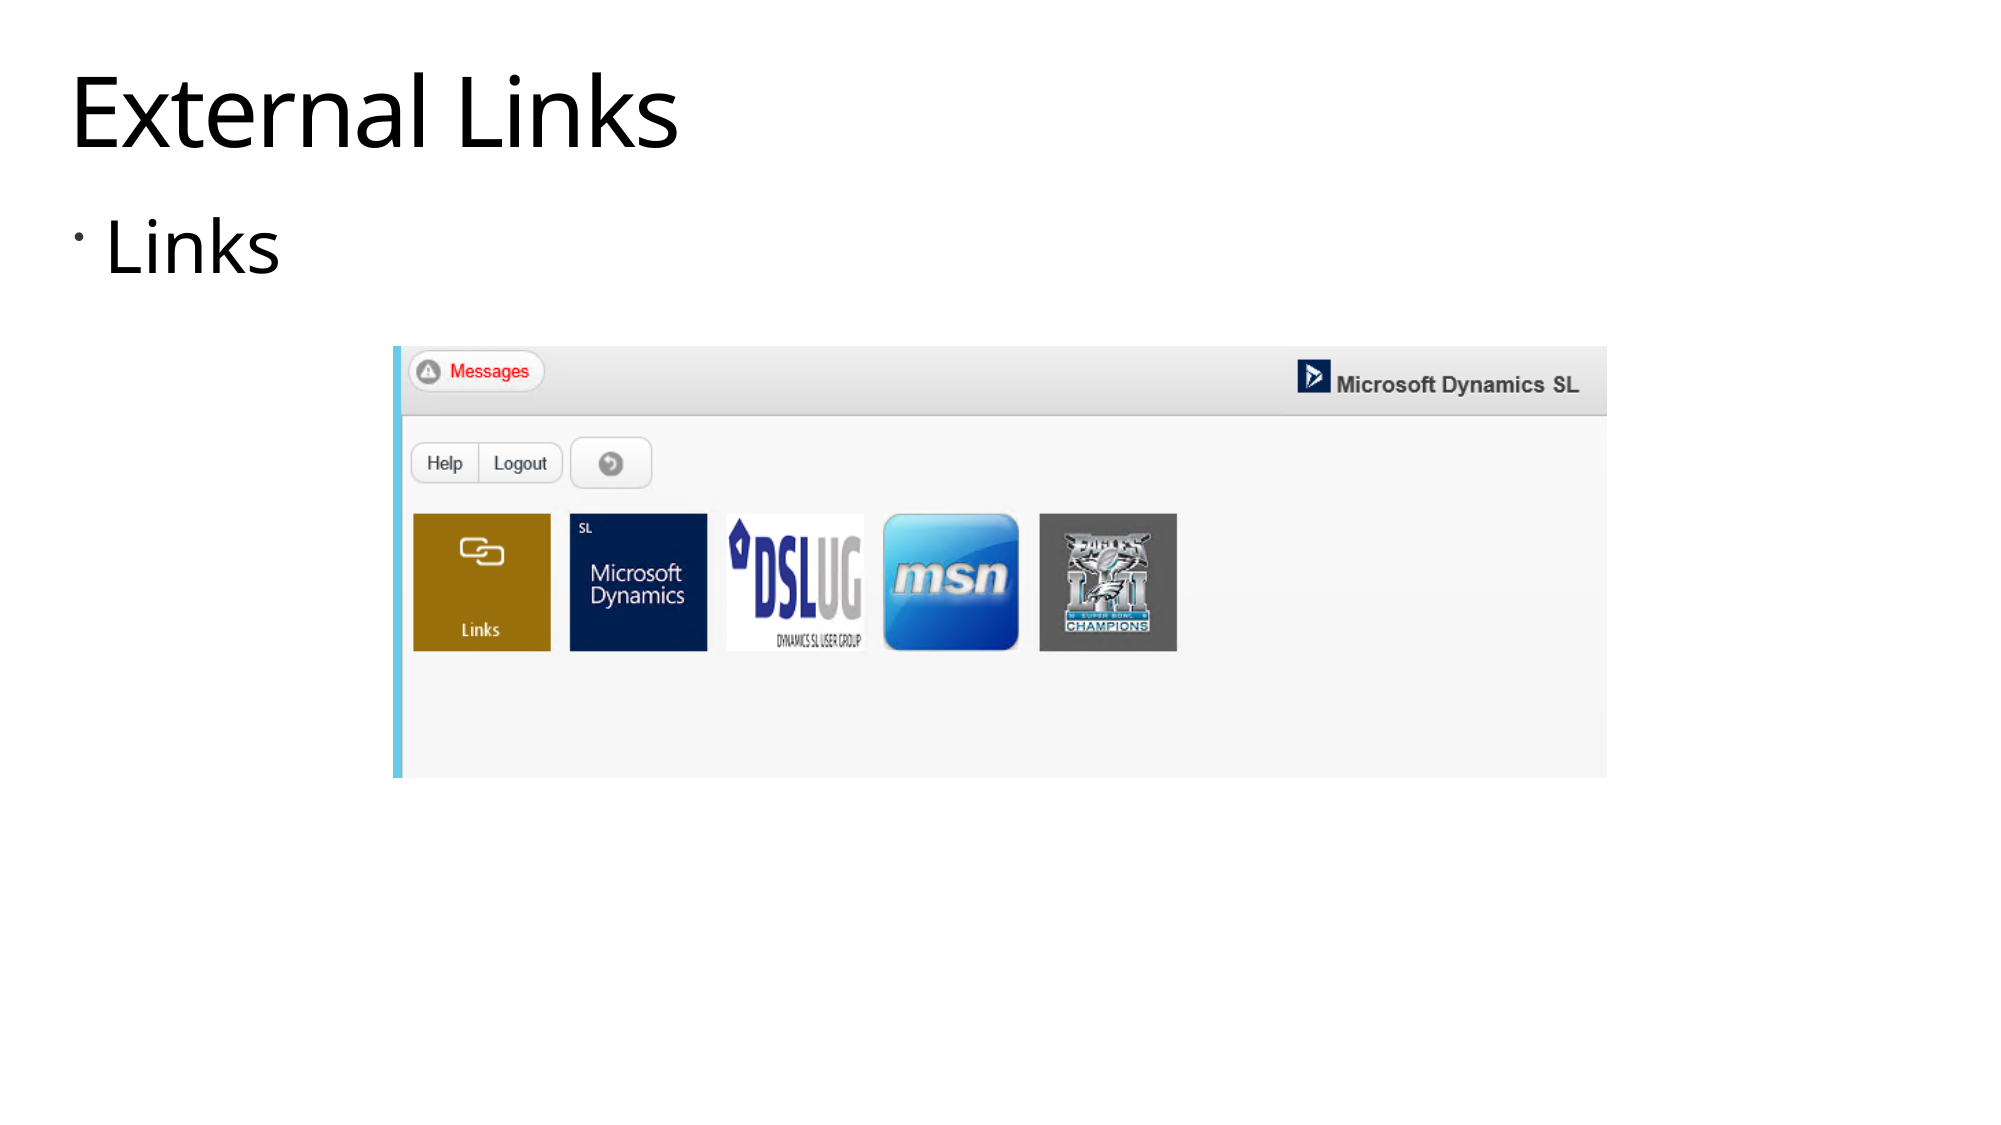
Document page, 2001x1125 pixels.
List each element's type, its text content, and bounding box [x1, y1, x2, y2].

picture [393, 346, 1607, 779]
title External Links [44, 47, 1957, 194]
list Links [44, 194, 1957, 567]
